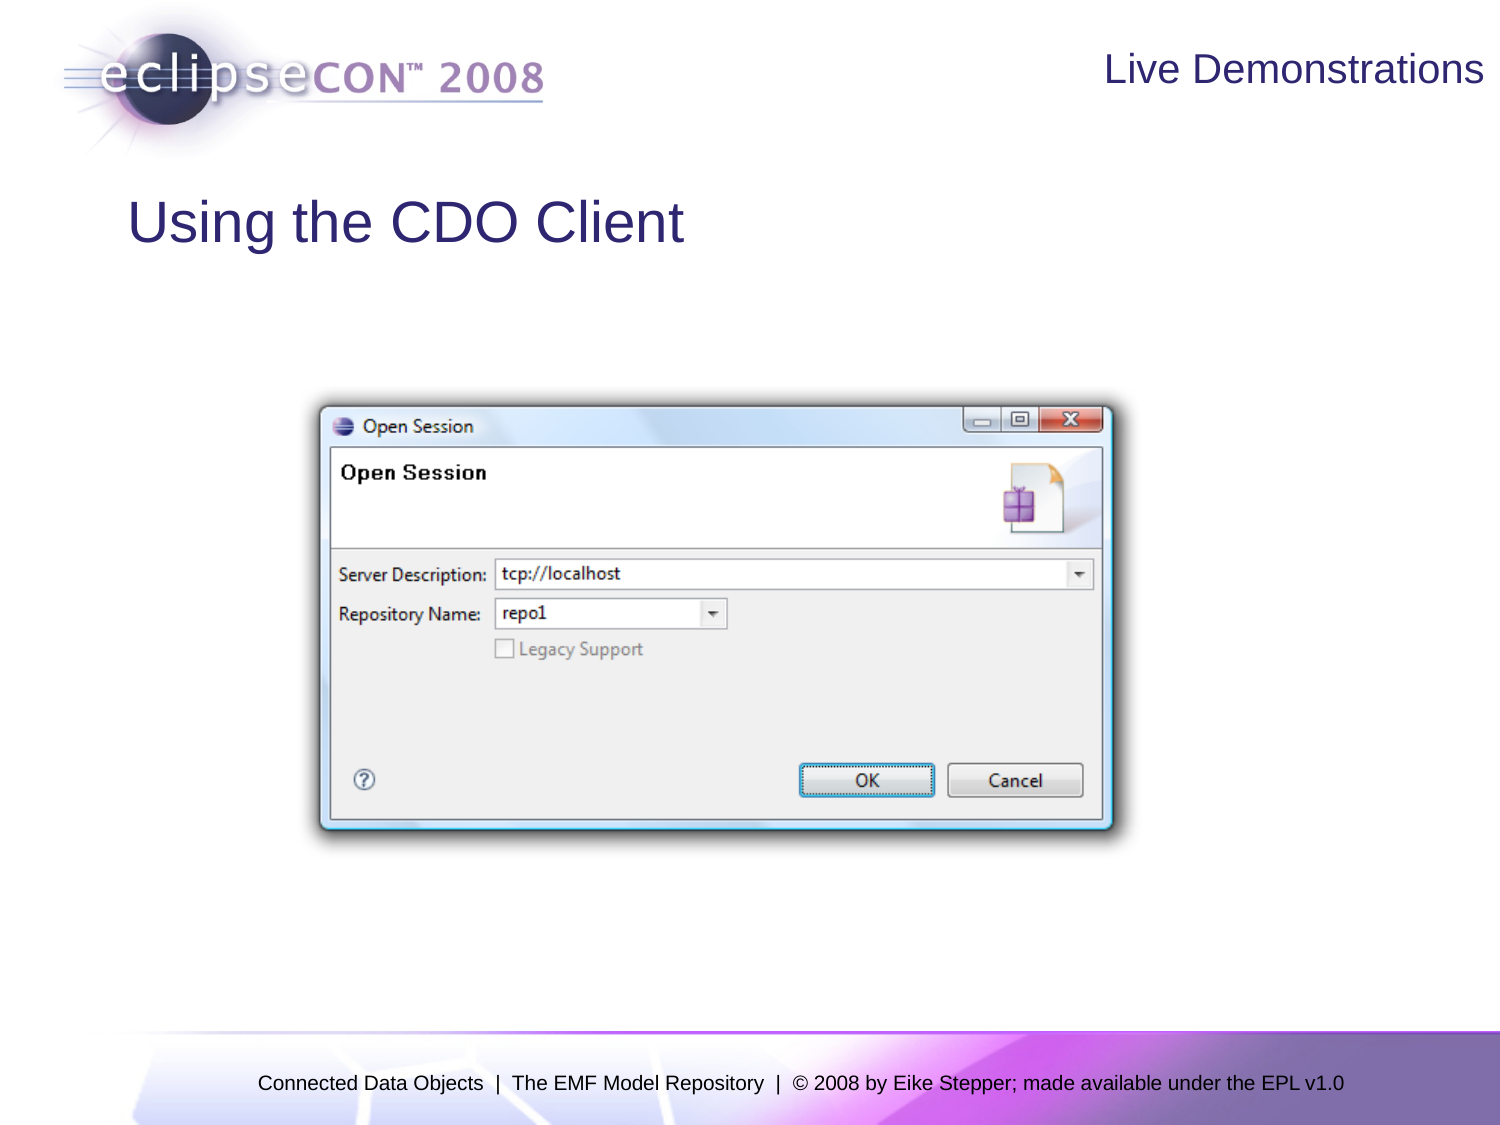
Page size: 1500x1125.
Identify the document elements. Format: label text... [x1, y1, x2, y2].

text_box Live Demonstrations [574, 23, 1500, 111]
picture [292, 386, 1149, 863]
picture [30, 0, 577, 159]
title Using the CDO Client [112, 174, 1388, 263]
picture [0, 1031, 1500, 1125]
